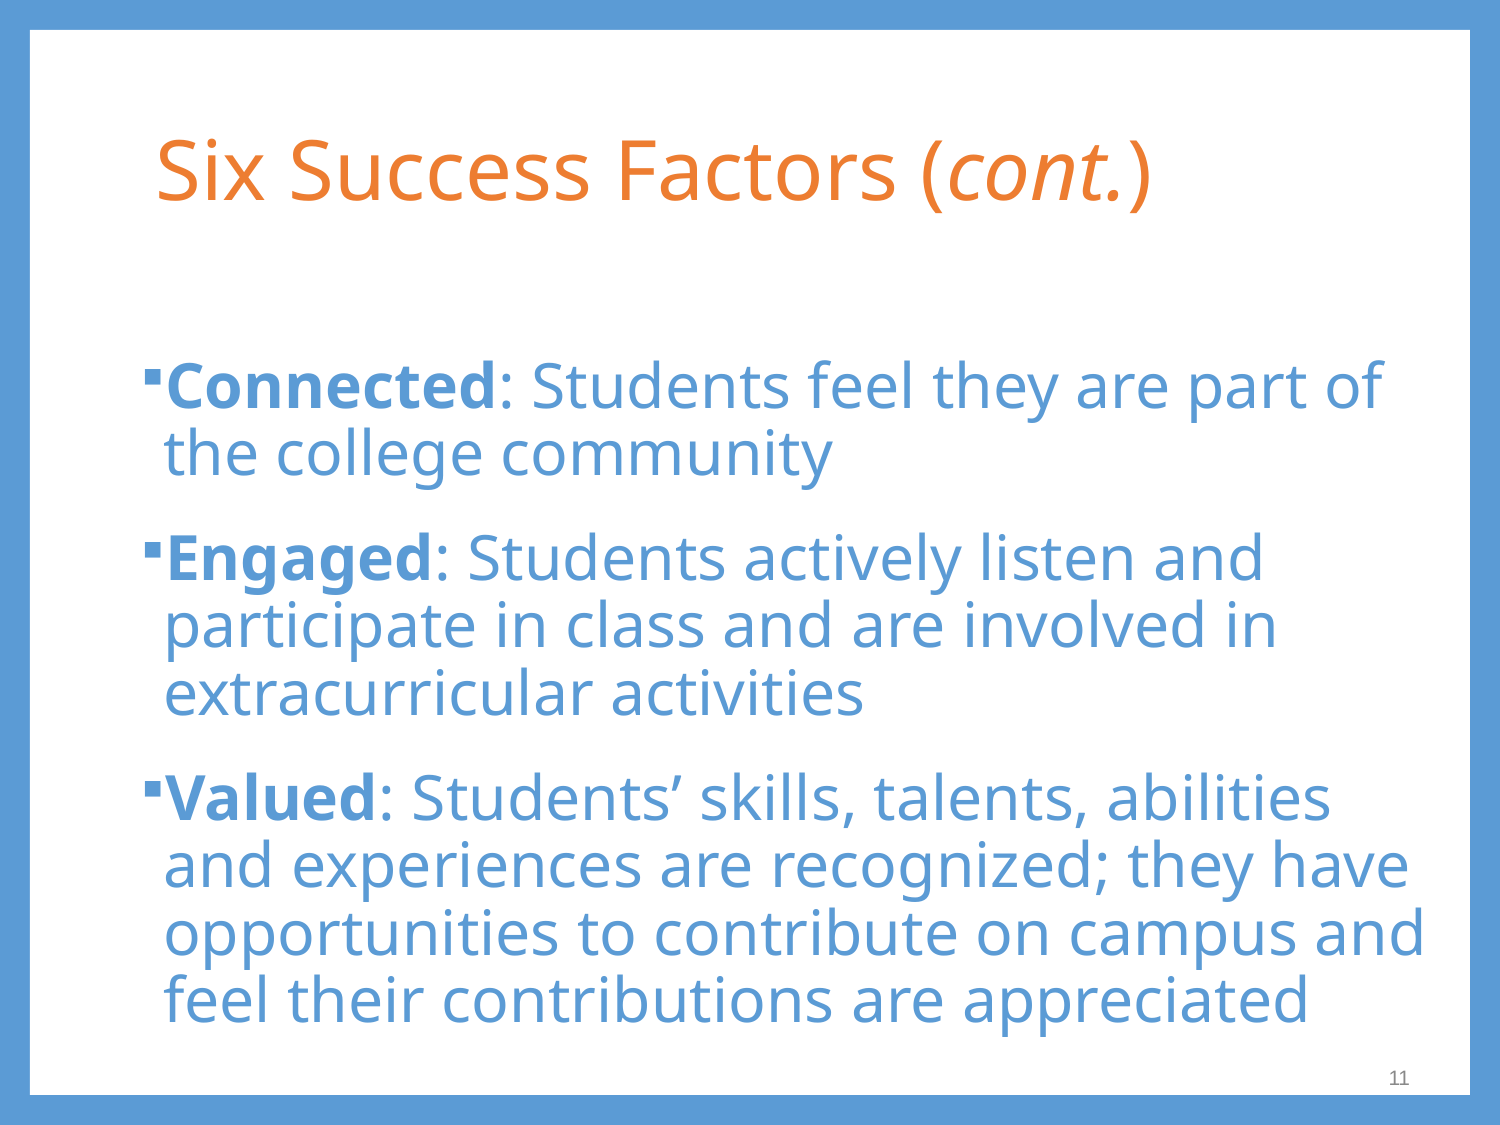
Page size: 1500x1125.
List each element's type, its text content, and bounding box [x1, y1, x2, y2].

list Connected: Students feel they are part of the college community Engaged: Students actively listen and participate in class and are involved in extracurricular activities Valued: Students’ skills, talents, abilities and experiences are recognized; they have opportunities to contribute on campus and feel their contributions are appreciated [120, 346, 1467, 1063]
slide_number 11 [1312, 1046, 1425, 1107]
title Six Success Factors (cont.) [140, 62, 1356, 285]
